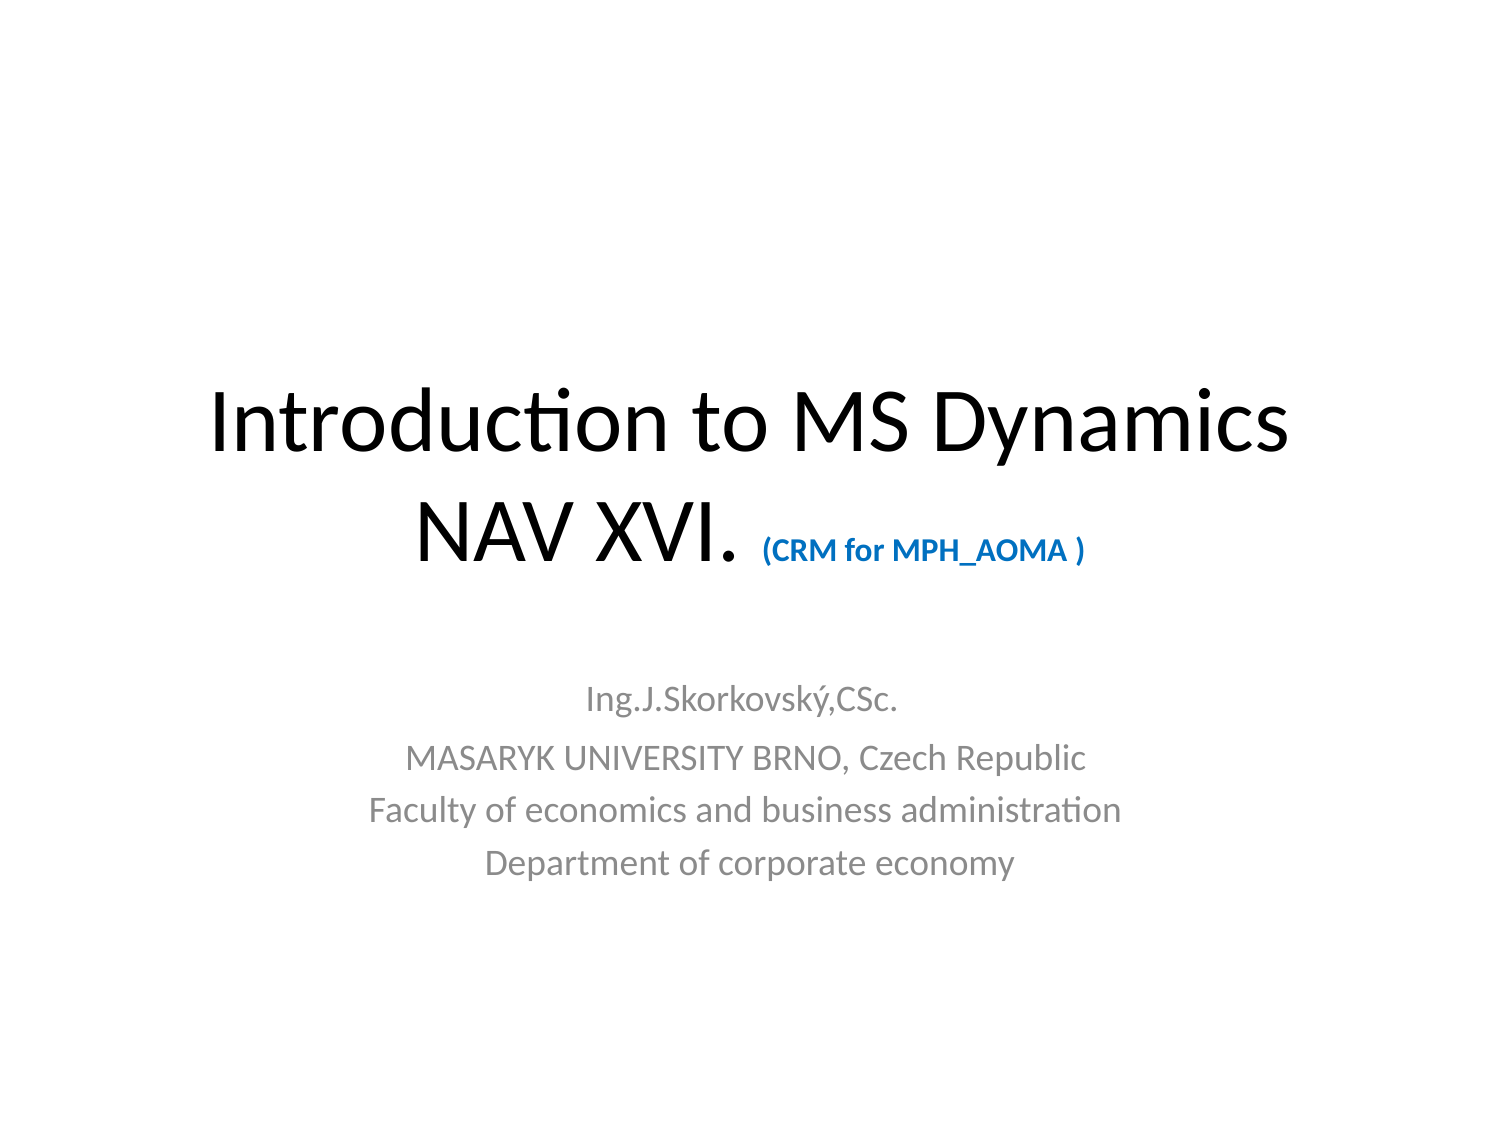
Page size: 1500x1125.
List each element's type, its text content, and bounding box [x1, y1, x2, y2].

subtitle Ing.J.Skorkovský,CSc. MASARYK UNIVERSITY BRNO, Czech Republic Faculty of economics and business administration Department of corporate economy [225, 637, 1275, 925]
title Introduction to MS Dynamics NAV XVI. (CRM for MPH_AOMA ) [112, 349, 1388, 591]
